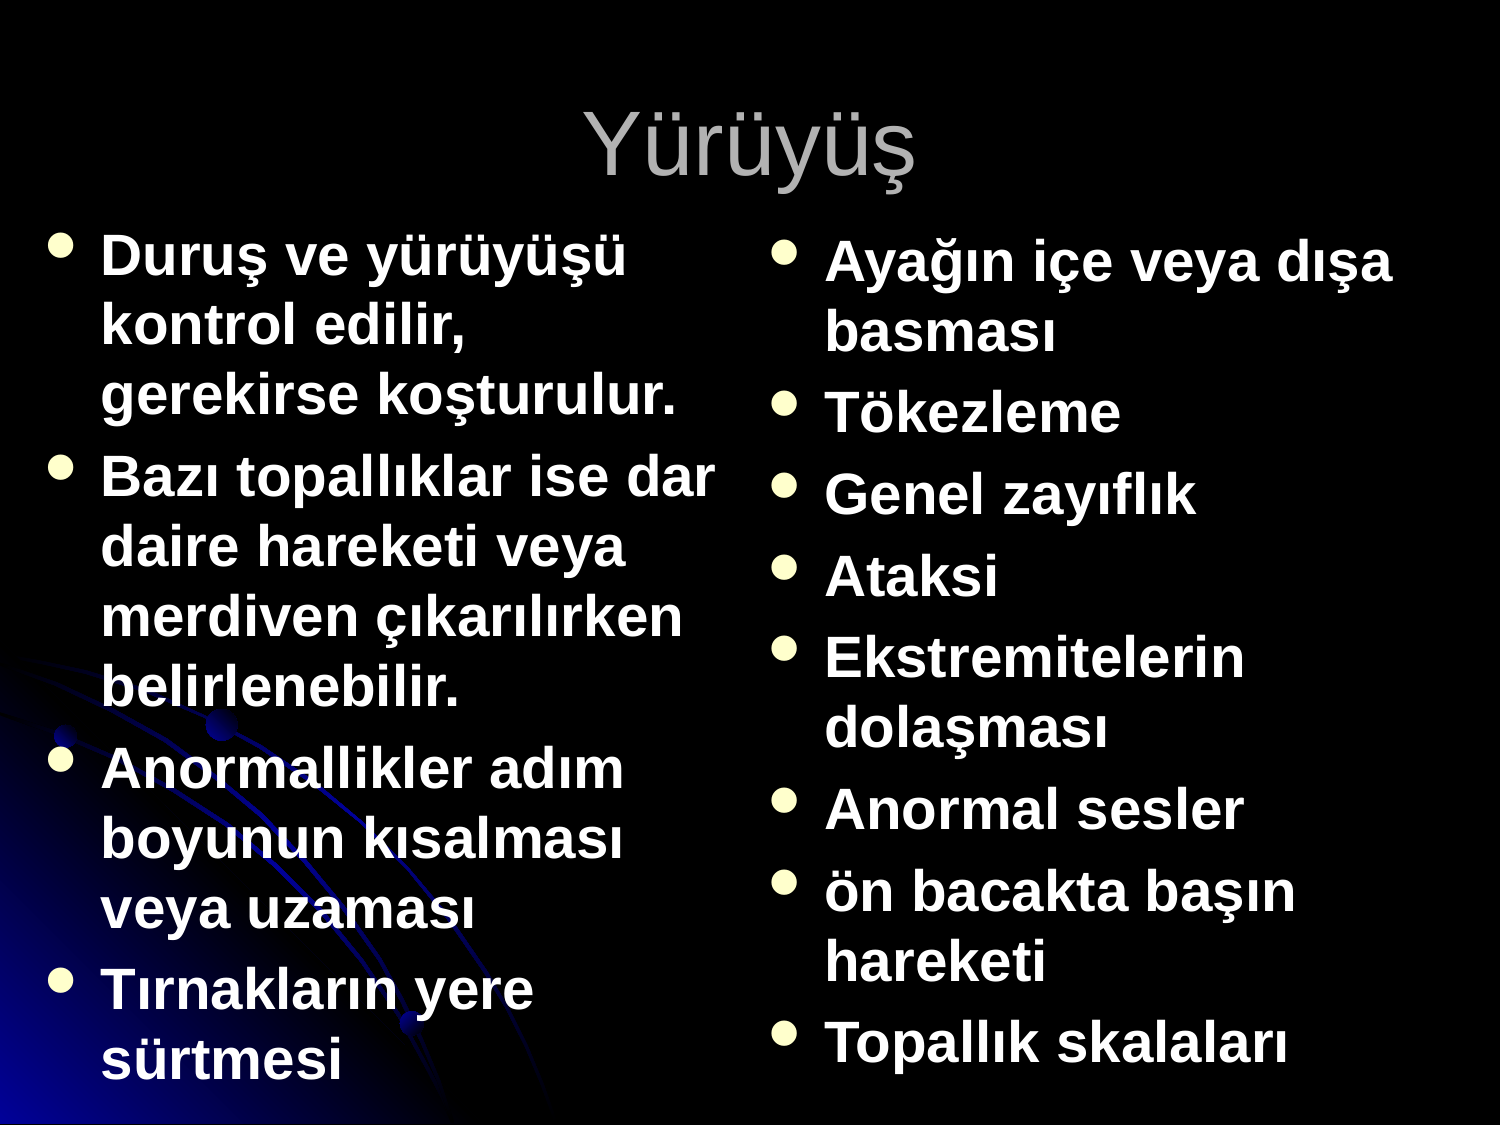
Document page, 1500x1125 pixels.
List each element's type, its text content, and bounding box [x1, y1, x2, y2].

title Yürüyüş [74, 45, 1426, 215]
list Duruş ve yürüyüşü kontrol edilir, gerekirse koşturulur. Bazı topallıklar ise dar daire hareketi veya merdiven çıkarılırken belirlenebilir. Anormallikler adım boyunun kısalması veya uzaması Tırnakların yere sürtmesi [29, 208, 754, 953]
list Ayağın içe veya dışa basması Tökezleme Genel zayıflık Ataksi Ekstremitelerin dolaşması Anormal sesler ön bacakta başın hareketi Topallık skalaları [752, 215, 1471, 906]
